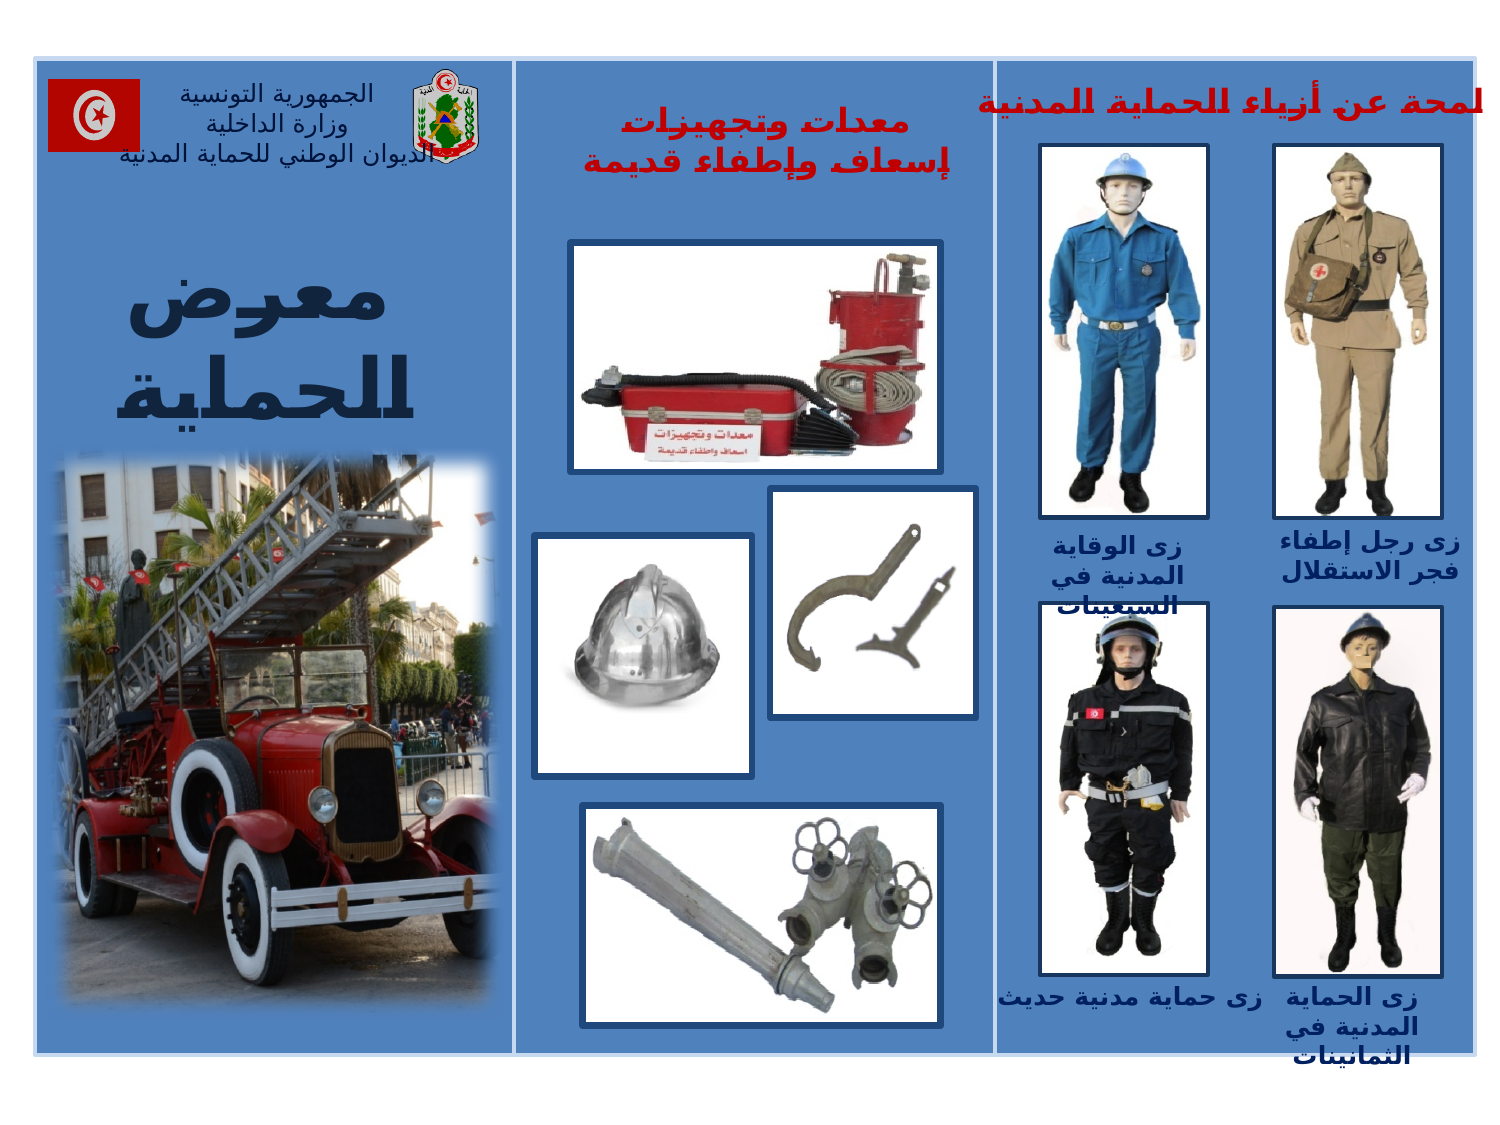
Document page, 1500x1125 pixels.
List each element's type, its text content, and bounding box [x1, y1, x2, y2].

text_box الجمهورية التونسية وزارة الداخلية الديوان الوطني للحماية المدنية [103, 69, 451, 175]
text_box معدات وتجهيزات إسعاف وإطفاء قديمة [561, 91, 972, 187]
picture [409, 69, 480, 165]
text_box زى حماية مدنية حديث [982, 972, 1279, 1018]
picture [537, 538, 749, 774]
text_box زى الحماية المدنية في الثمانينات [1240, 972, 1464, 1078]
picture [1041, 146, 1206, 516]
text_box [993, 56, 1477, 73]
text_box زى رجل إطفاء فجر الاستقلال [1264, 517, 1477, 592]
picture [47, 78, 141, 153]
picture [1041, 604, 1206, 973]
picture [1275, 609, 1441, 975]
picture [773, 491, 973, 715]
text_box [512, 56, 993, 1057]
text_box معرض الحماية المدنية [46, 228, 516, 543]
text_box [993, 128, 1477, 1057]
picture [1275, 146, 1441, 516]
picture [46, 445, 505, 1020]
text_box لمحة عن أزياء الحماية المدنية [962, 73, 1499, 128]
picture [573, 245, 938, 469]
text_box زى الوقاية المدنية في السبعينات [1006, 521, 1230, 627]
picture [585, 808, 938, 1023]
text_box [33, 56, 512, 1057]
